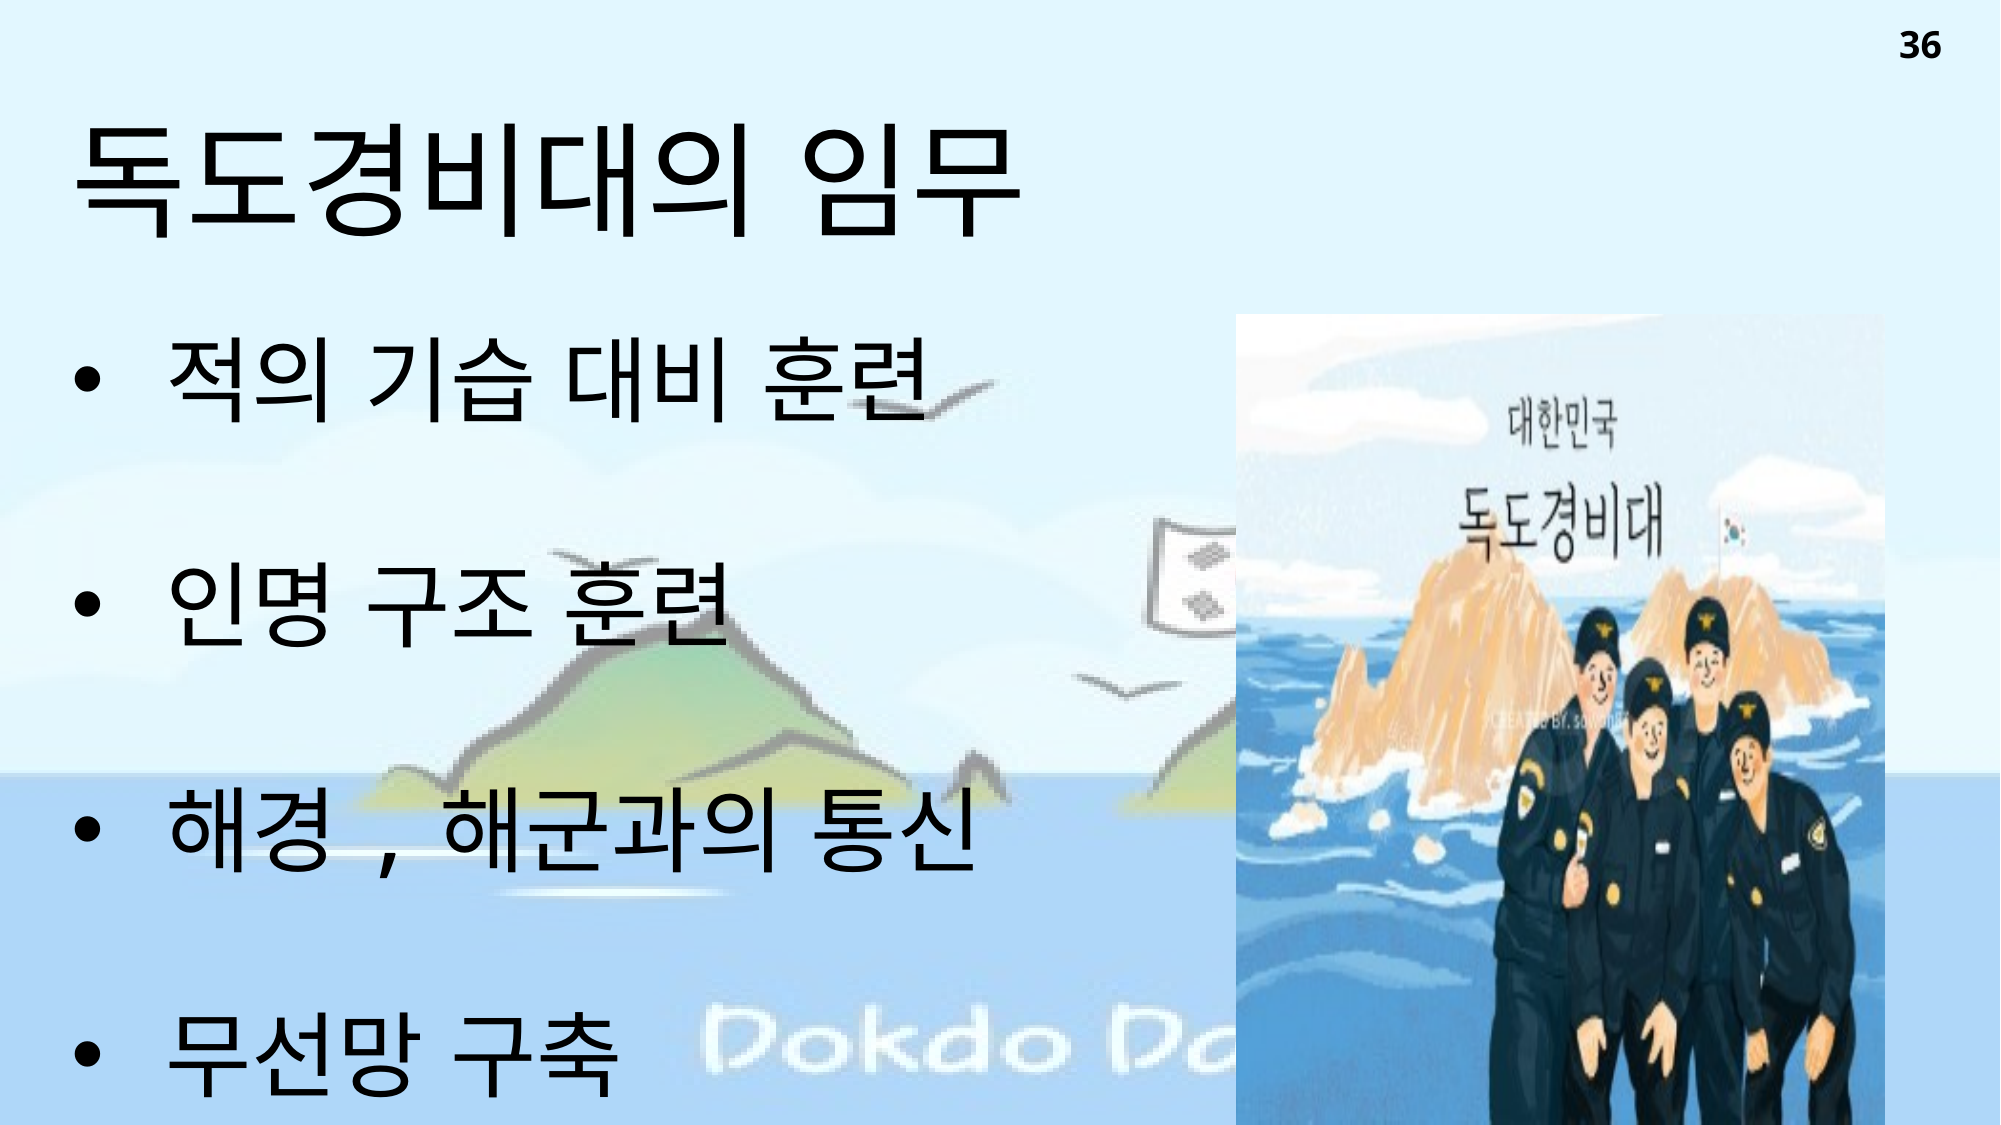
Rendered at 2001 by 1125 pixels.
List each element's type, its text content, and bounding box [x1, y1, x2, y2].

picture [1235, 314, 1885, 1125]
text_box 독도경비대의 임무 [56, 95, 1697, 260]
text_box 적의 기습 대비 훈련 인명 구조 훈련 해경,해군과의 통신 무선망 구축 [56, 314, 1235, 1117]
text_box 36 [1884, 14, 1971, 119]
